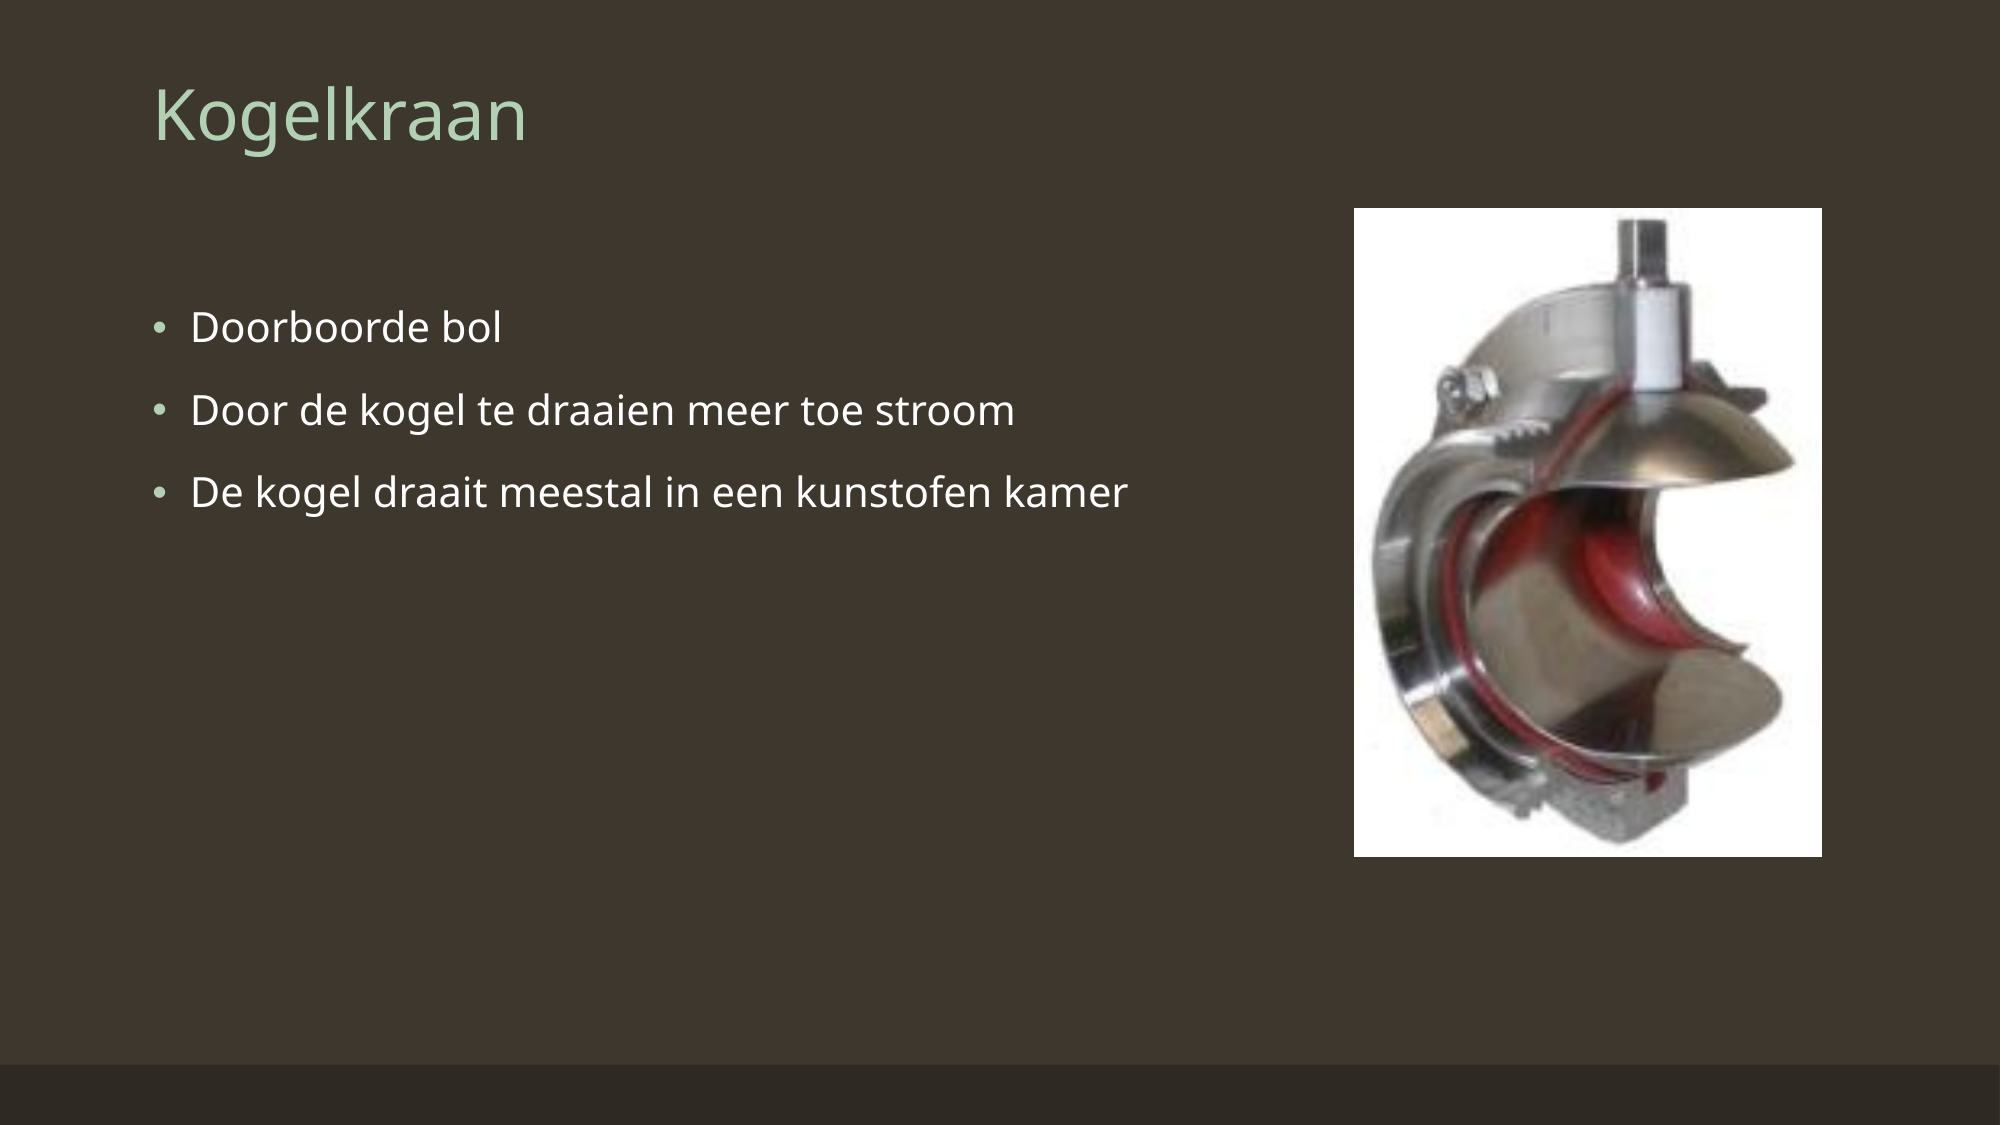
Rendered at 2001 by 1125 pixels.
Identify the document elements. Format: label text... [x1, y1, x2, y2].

list Doorboorde bol Door de kogel te draaien meer toe stroom De kogel draait meestal in een kunstofen kamer [137, 299, 1863, 1014]
title Kogelkraan [137, 59, 1863, 248]
picture [1354, 208, 1823, 857]
